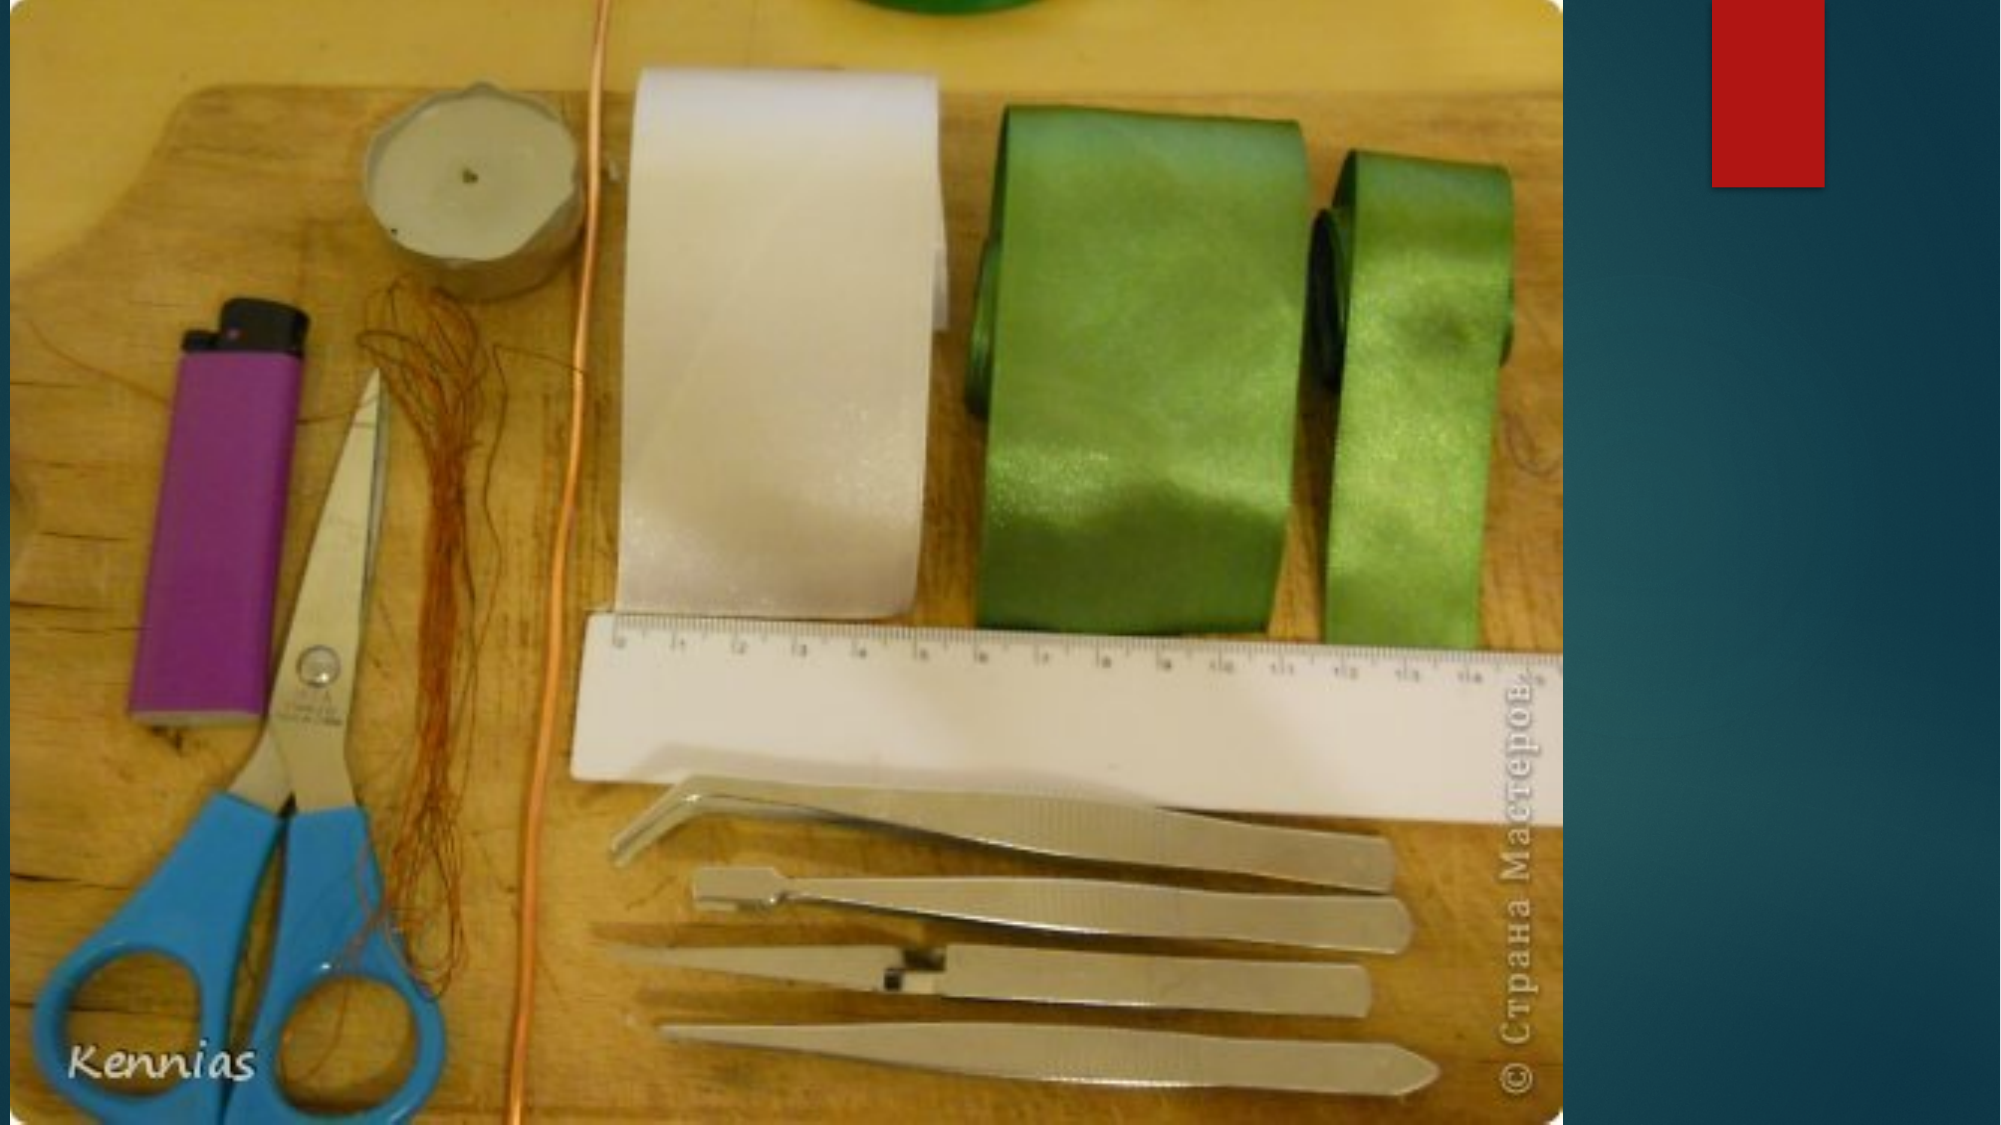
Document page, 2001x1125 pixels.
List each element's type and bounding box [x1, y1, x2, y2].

picture [0, 0, 1576, 1125]
